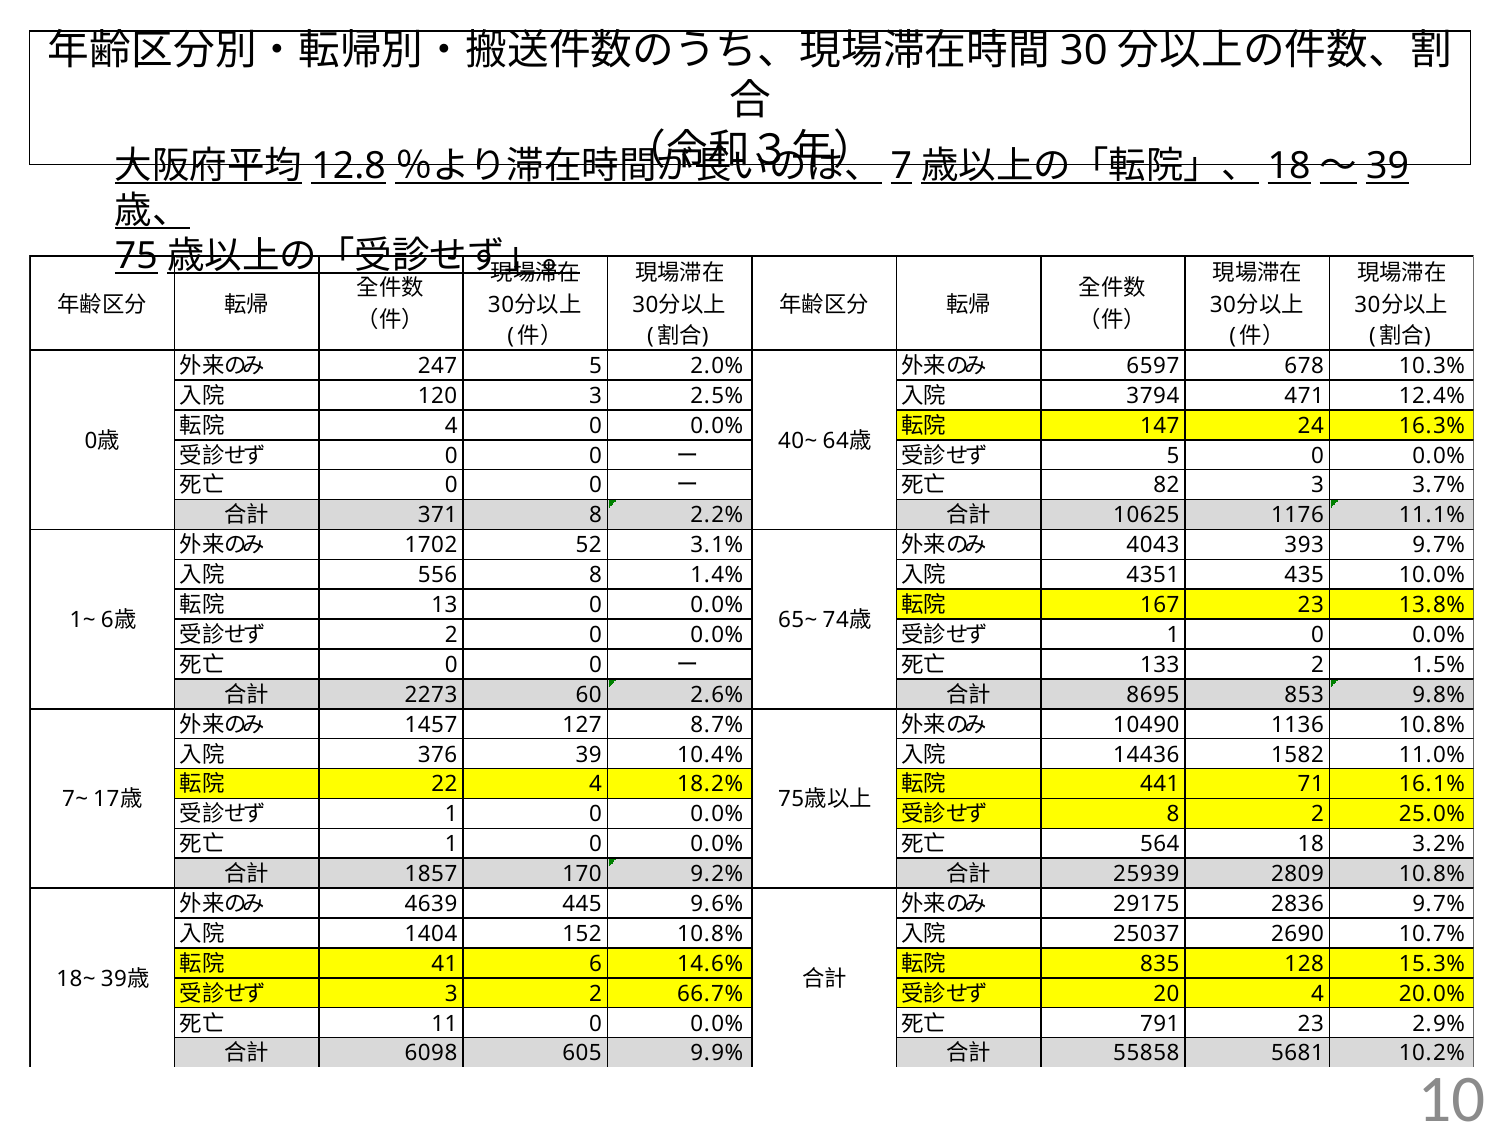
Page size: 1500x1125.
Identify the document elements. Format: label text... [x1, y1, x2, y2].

title 年齢区分別・転帰別・搬送件数のうち、現場滞在時間30分以上の件数、割合 （令和３年） [29, 30, 1471, 165]
text_box 大阪府平均12.8％より滞在時間が長いのは、7歳以上の「転院」、18～39歳、 75歳以上の「受診せず」。 [98, 160, 1458, 253]
text_box 10 [1149, 1065, 1500, 1125]
picture [29, 255, 1476, 1069]
